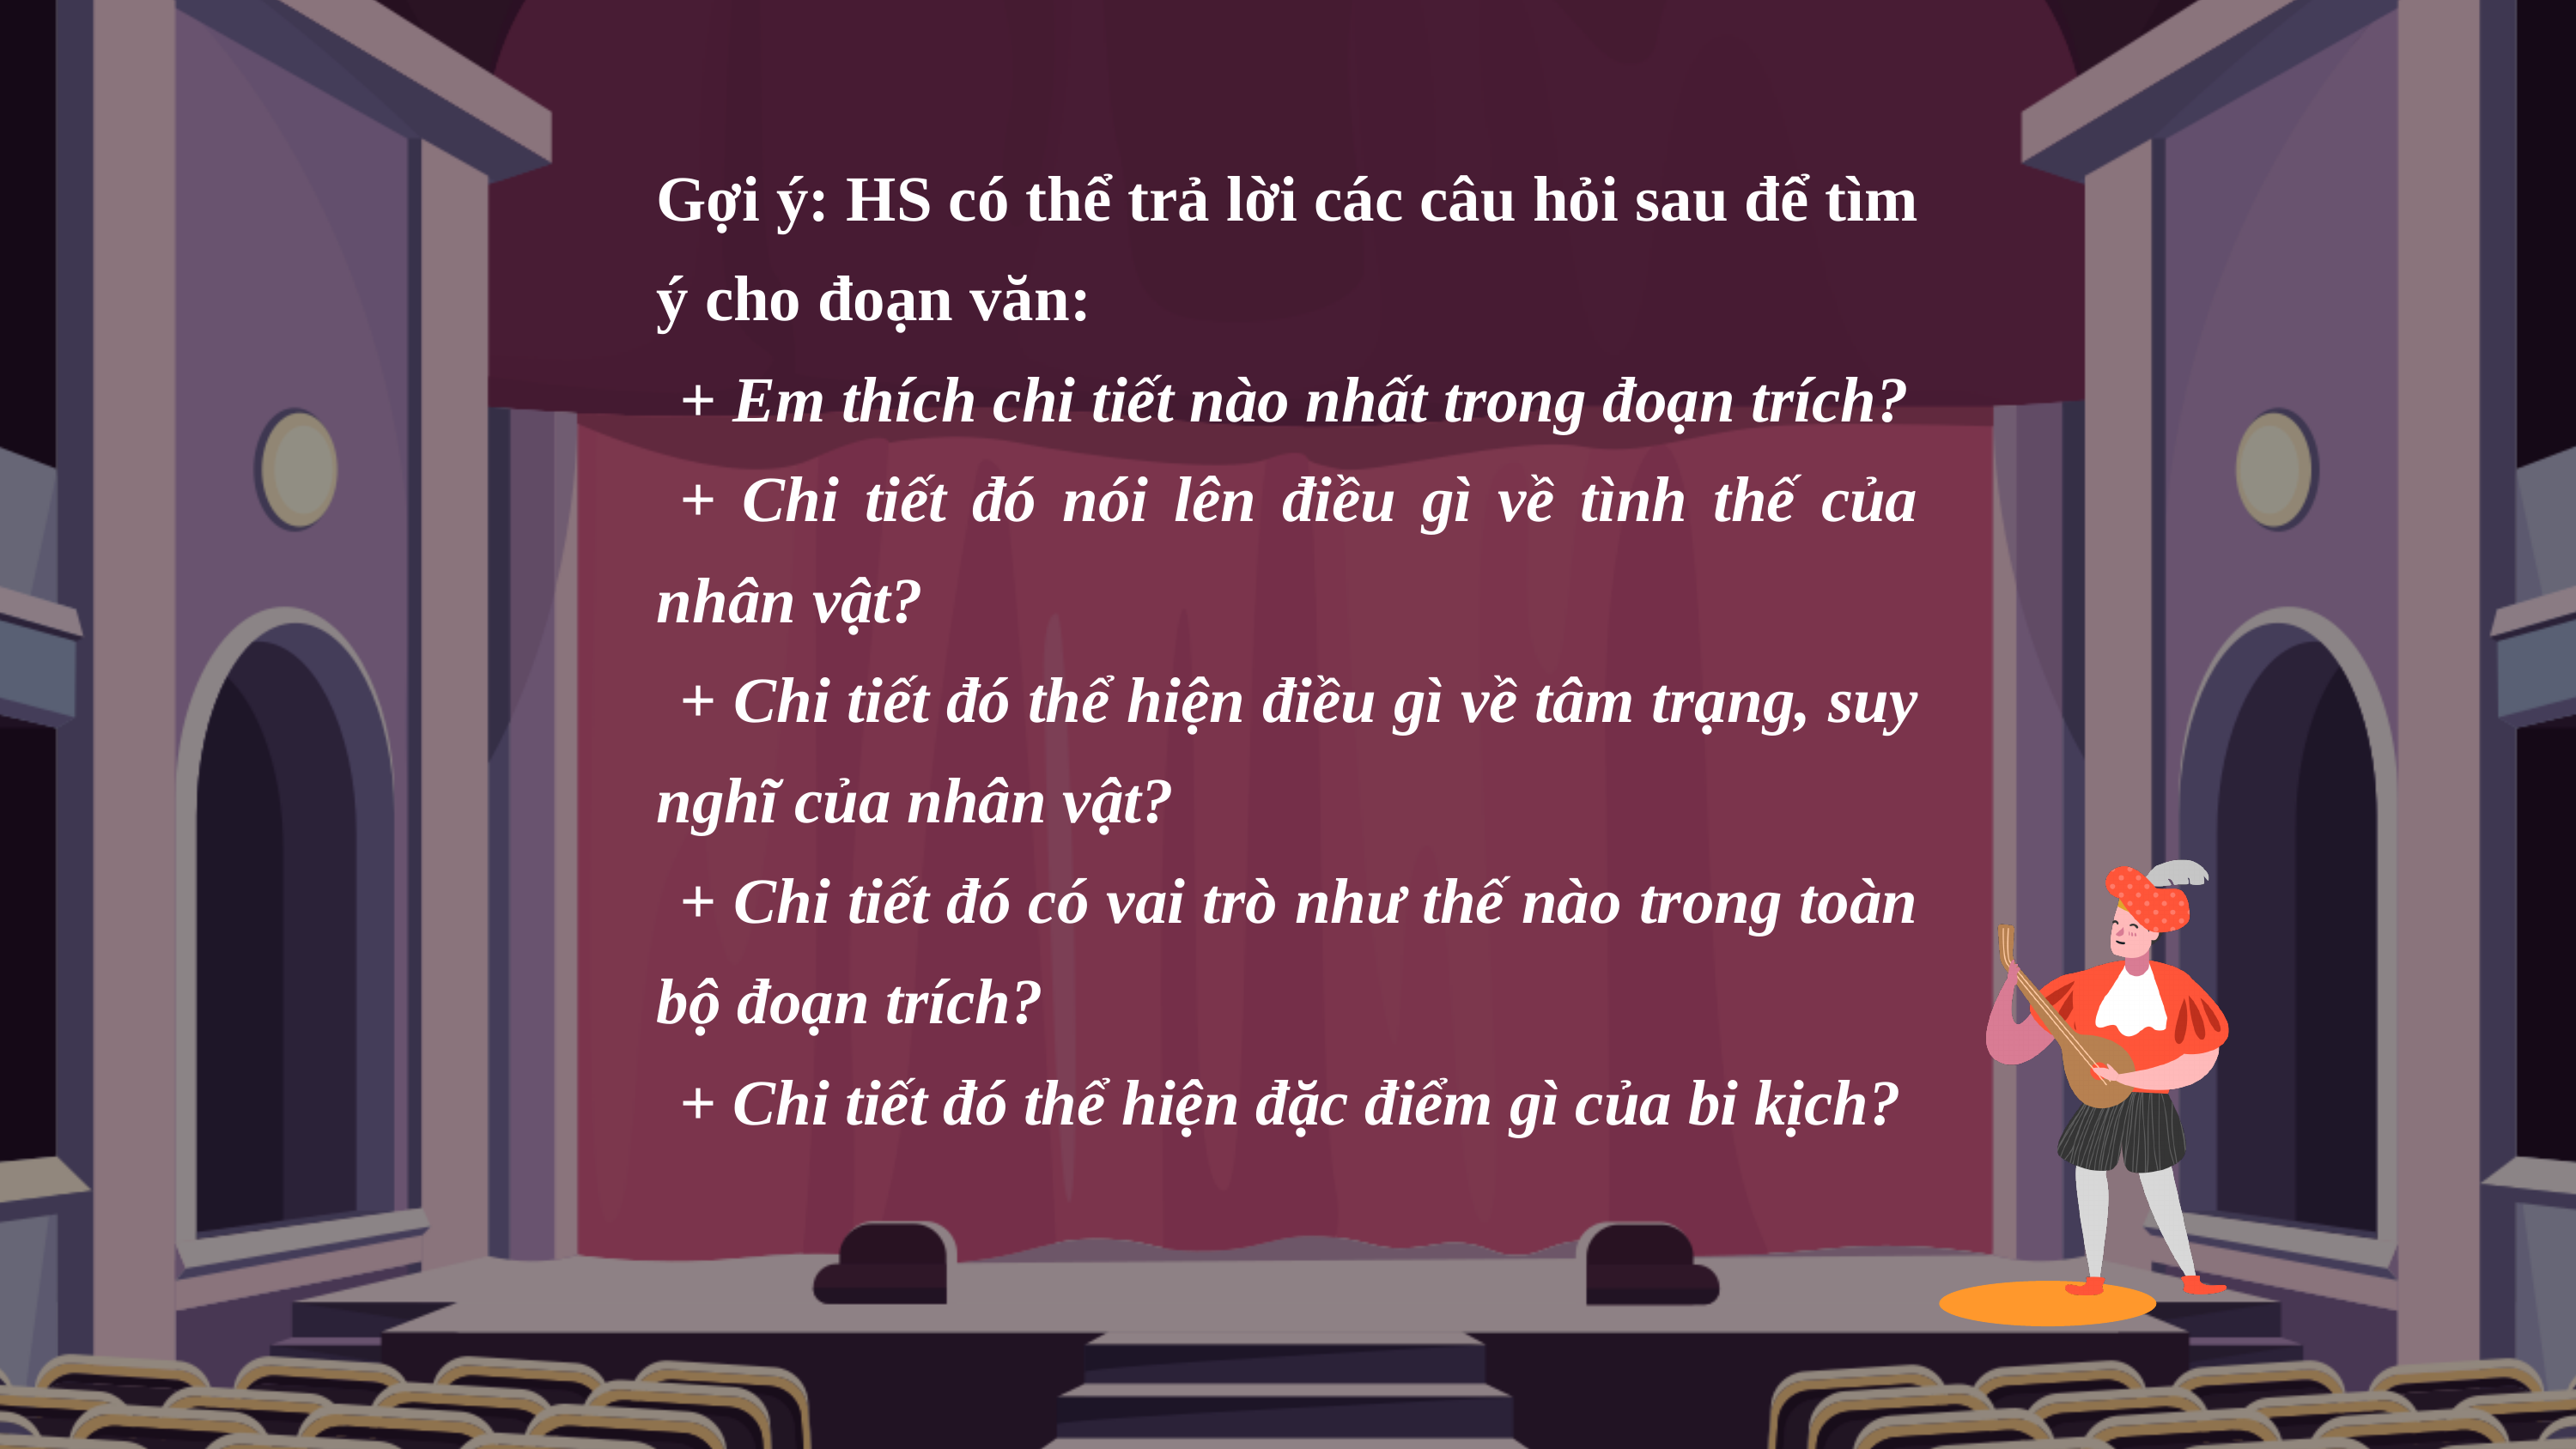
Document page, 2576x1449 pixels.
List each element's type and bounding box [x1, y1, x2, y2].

text_box [0, 0, 2576, 1449]
text_box [1939, 1280, 2157, 1327]
